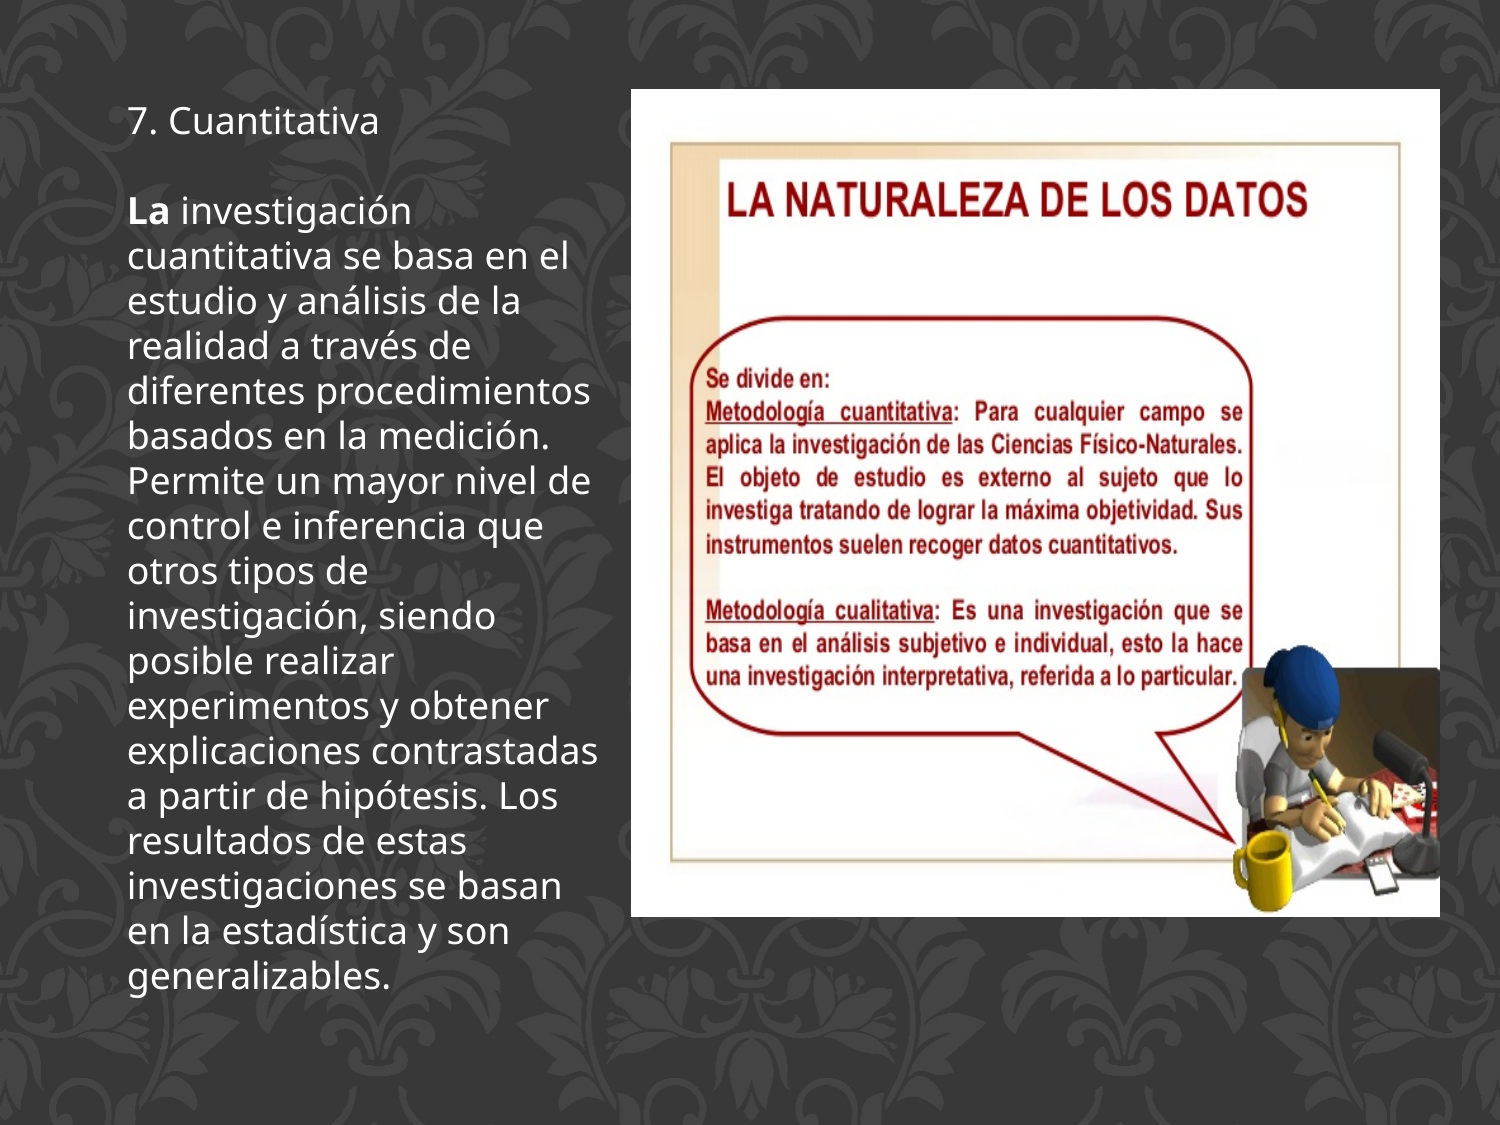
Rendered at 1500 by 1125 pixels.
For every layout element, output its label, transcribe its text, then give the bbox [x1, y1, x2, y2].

text_box 7. Cuantitativa La investigación cuantitativa se basa en el estudio y análisis de la realidad a través de diferentes procedimientos basados en la medición. Permite un mayor nivel de control e inferencia que otros tipos de investigación, siendo posible realizar experimentos y obtener explicaciones contrastadas a partir de hipótesis. Los resultados de estas investigaciones se basan en la estadística y son generalizables. [112, 89, 621, 1005]
picture [631, 89, 1441, 918]
